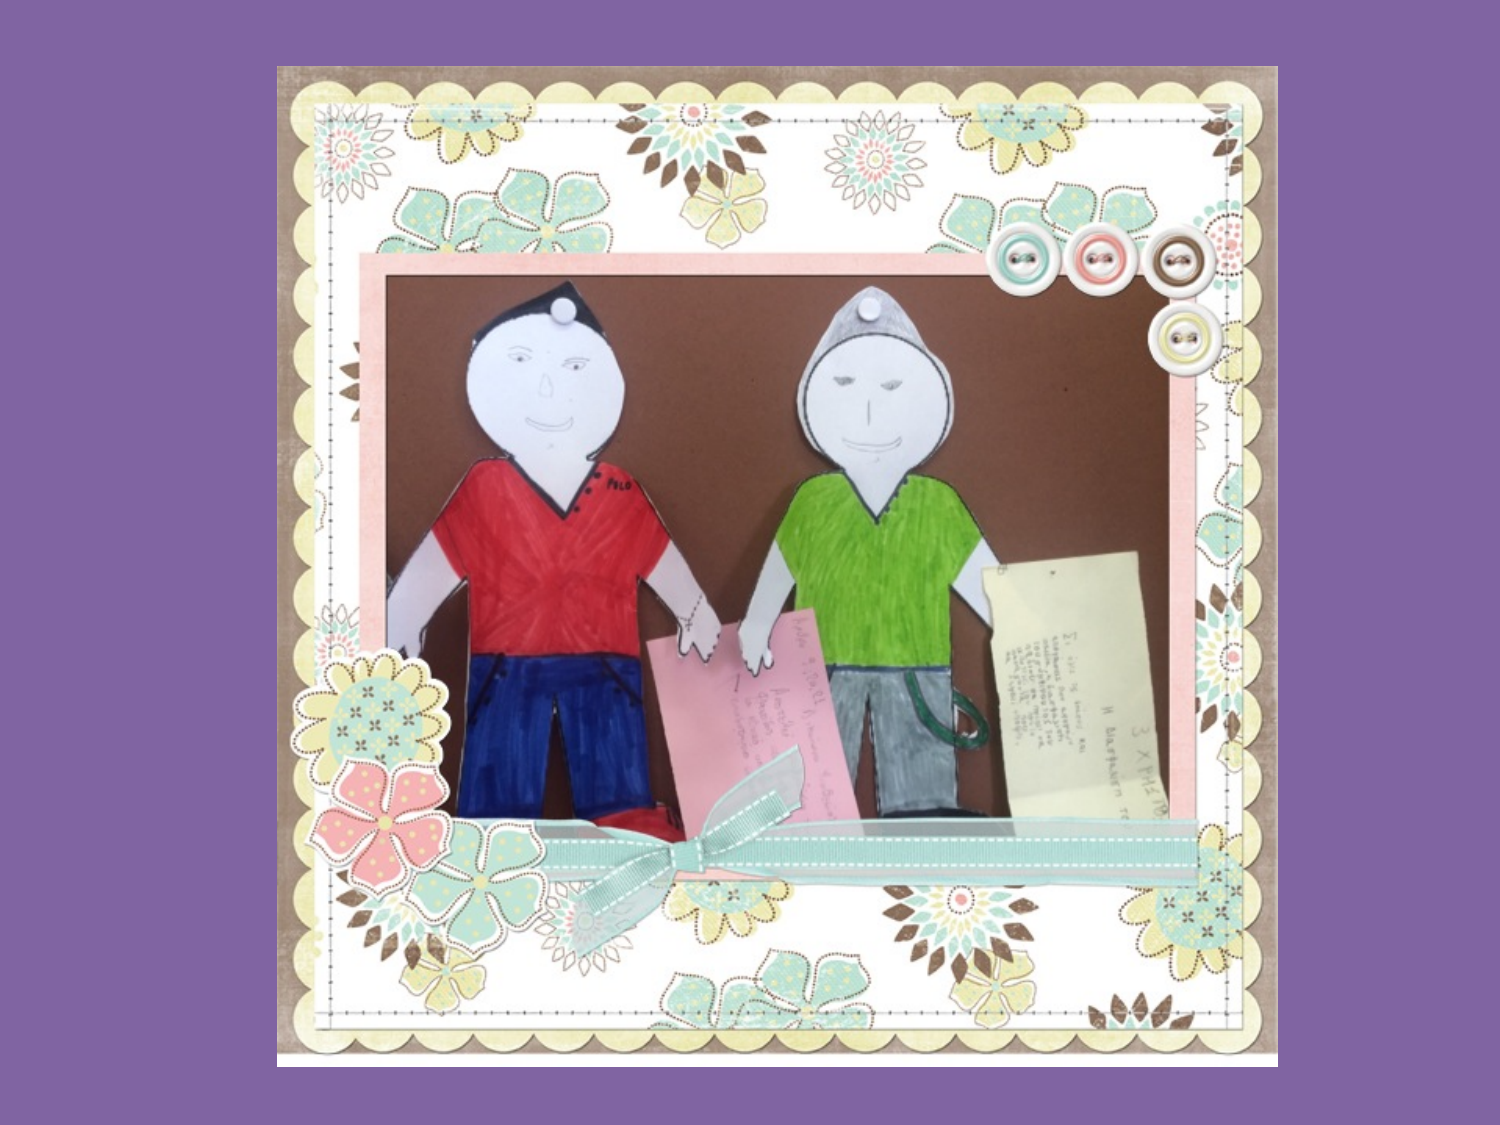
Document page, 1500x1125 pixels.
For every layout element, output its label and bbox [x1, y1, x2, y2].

picture [277, 66, 1278, 1067]
